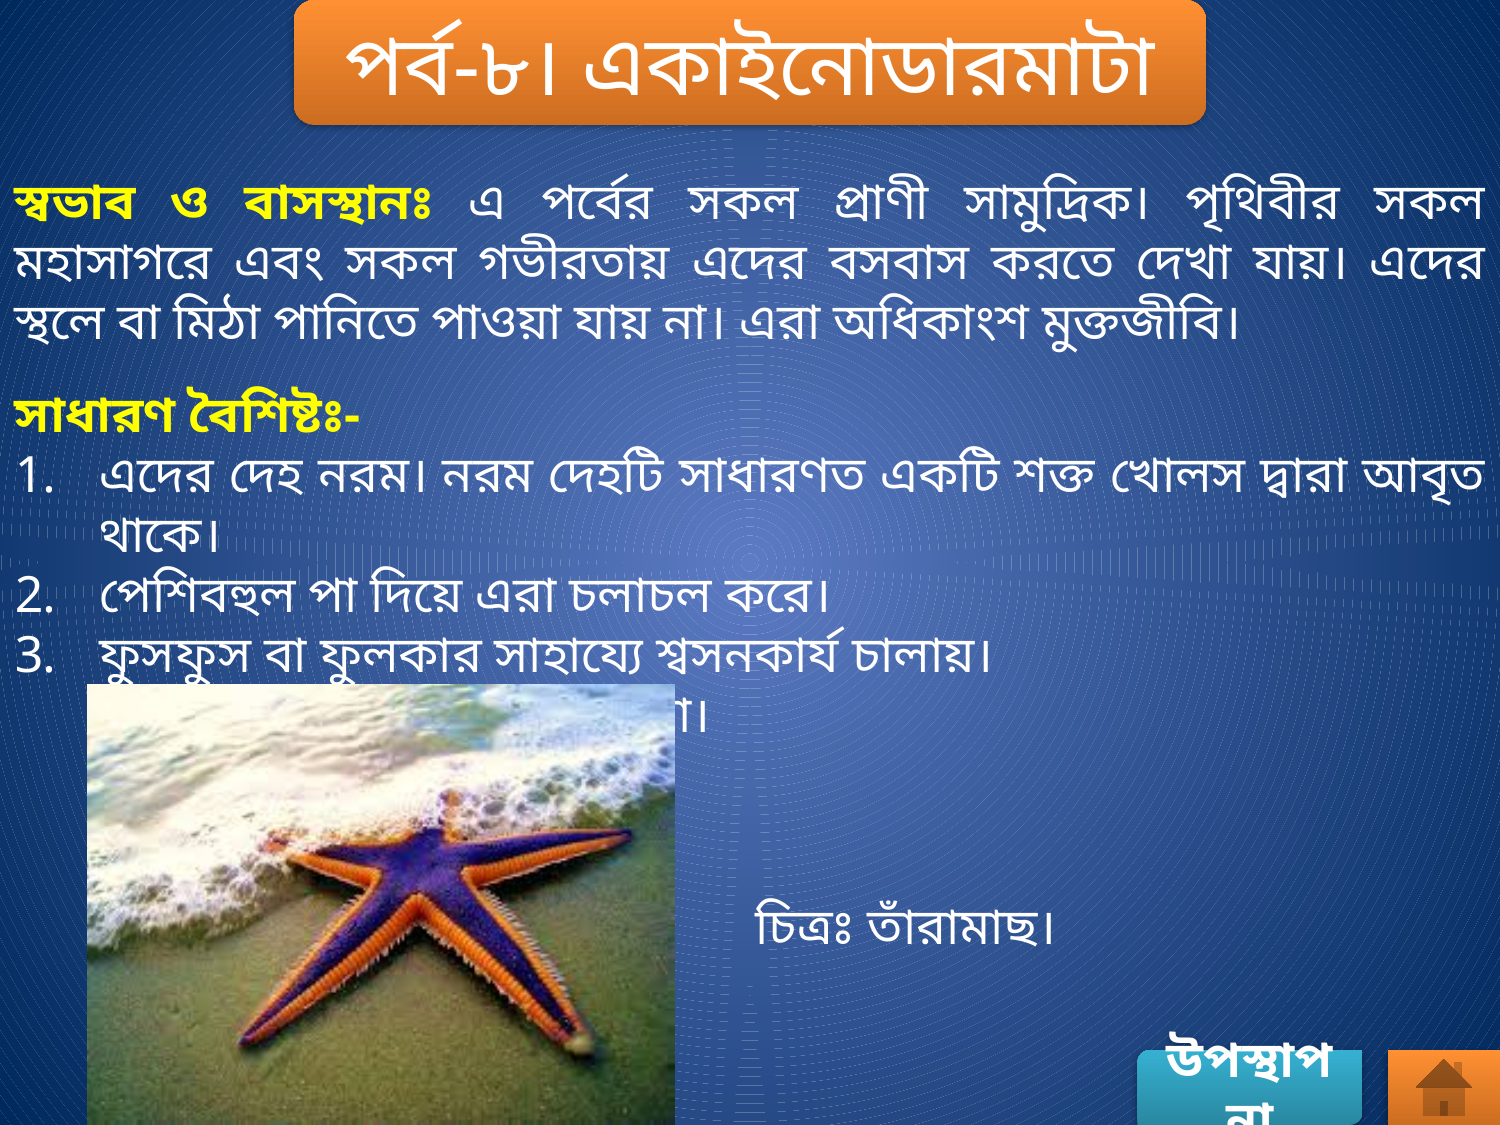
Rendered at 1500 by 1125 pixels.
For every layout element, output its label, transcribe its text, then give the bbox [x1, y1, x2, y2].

text_box [1387, 1049, 1500, 1125]
picture [87, 684, 676, 1125]
text_box উপস্থাপনা [1137, 1049, 1363, 1125]
text_box সাধারণ বৈশিষ্টঃ- এদের দেহ নরম। নরম দেহটি সাধারণত একটি শক্ত খোলস দ্বারা আবৃত থাকে। পেশিবহুল পা দিয়ে এরা চলাচল করে। ফুসফুস বা ফুলকার সাহায্যে শ্বসনকার্য চালায়। উদাহরণঃ তাঁরামাছ, সমুদ্র শশা। [0, 374, 1500, 750]
text_box পর্ব-৮। একাইনোডারমাটা [293, 0, 1217, 126]
text_box চিত্রঃ তাঁরামাছ। [699, 887, 1113, 963]
text_box স্বভাব ও বাসস্থানঃ এ পর্বের সকল প্রাণী সামুদ্রিক। পৃথিবীর সকল মহাসাগরে এবং সকল গভীরতায় এদের বসবাস করতে দেখা যায়। এদের স্থলে বা মিঠা পানিতে পাওয়া যায় না। এরা অধিকাংশ মুক্তজীবি। [0, 162, 1500, 358]
